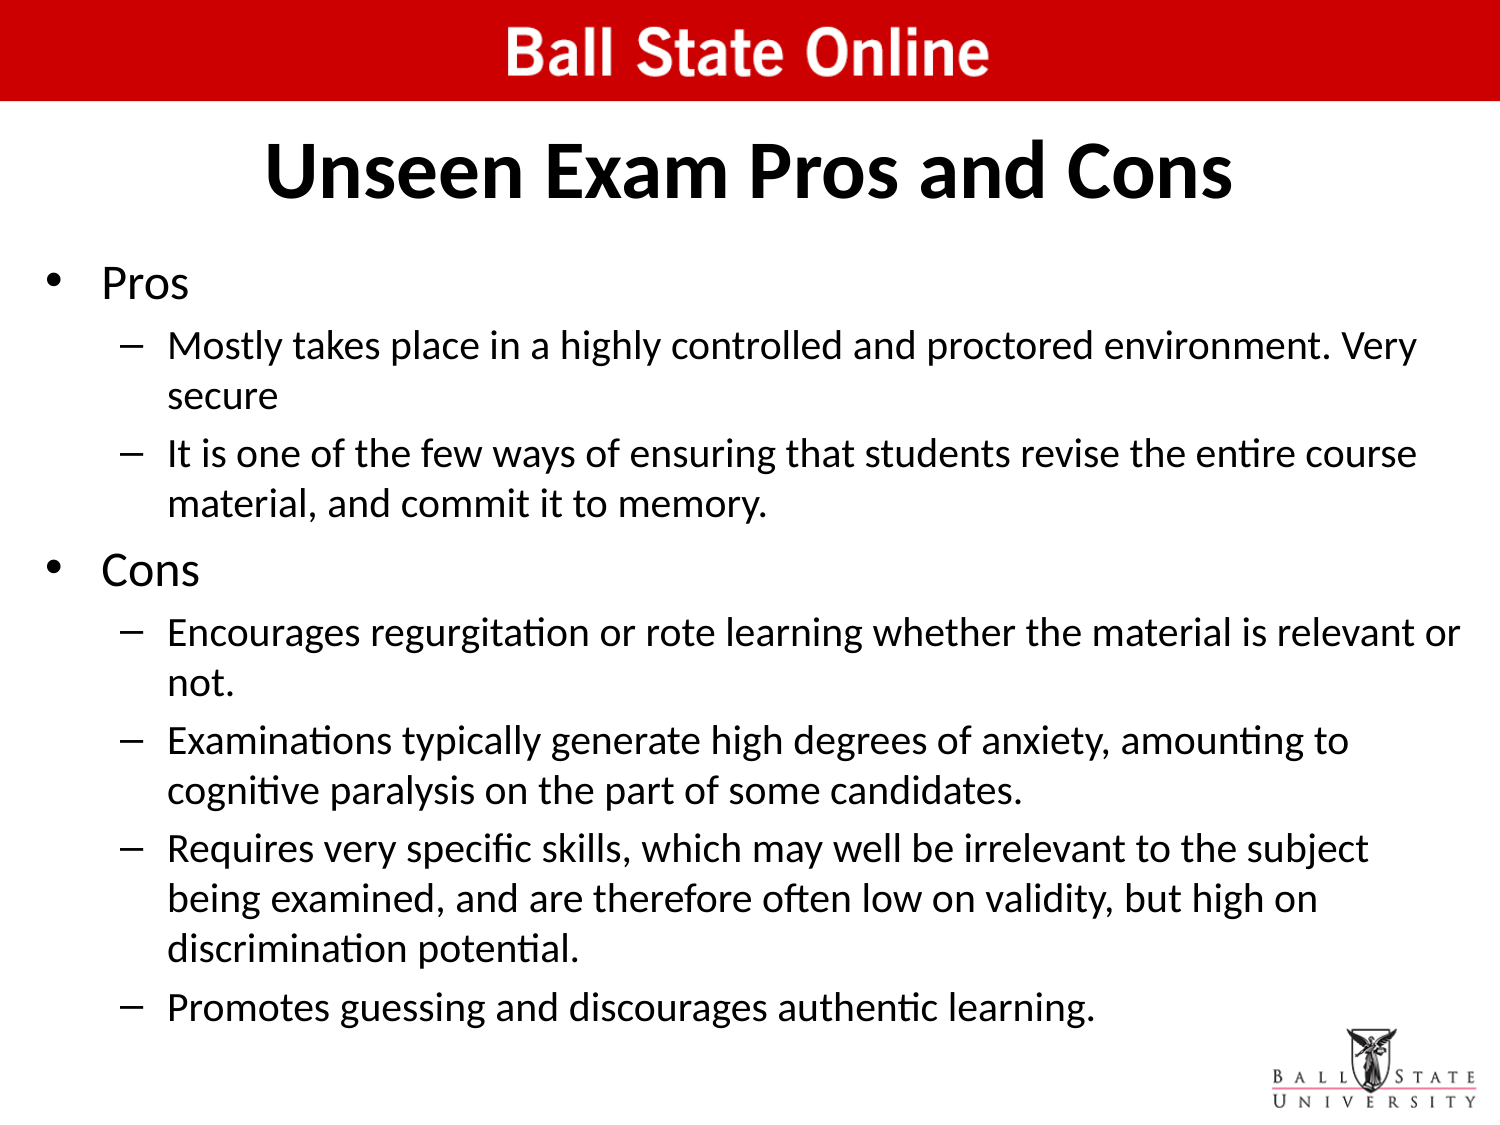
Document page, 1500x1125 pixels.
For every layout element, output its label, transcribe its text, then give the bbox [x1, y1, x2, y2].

list Pros Mostly takes place in a highly controlled and proctored environment. Very secure It is one of the few ways of ensuring that students revise the entire course material, and commit it to memory. Cons Encourages regurgitation or rote learning whether the material is relevant or not. Examinations typically generate high degrees of anxiety, amounting to cognitive paralysis on the part of some candidates. Requires very specific skills, which may well be irrelevant to the subject being examined, and are therefore often low on validity, but high on discrimination potential. Promotes guessing and discourages authentic learning. [30, 241, 1479, 1014]
picture [463, 1022, 1500, 1125]
title Unseen Exam Pros and Cons [0, 113, 1500, 217]
picture [0, 0, 1500, 104]
